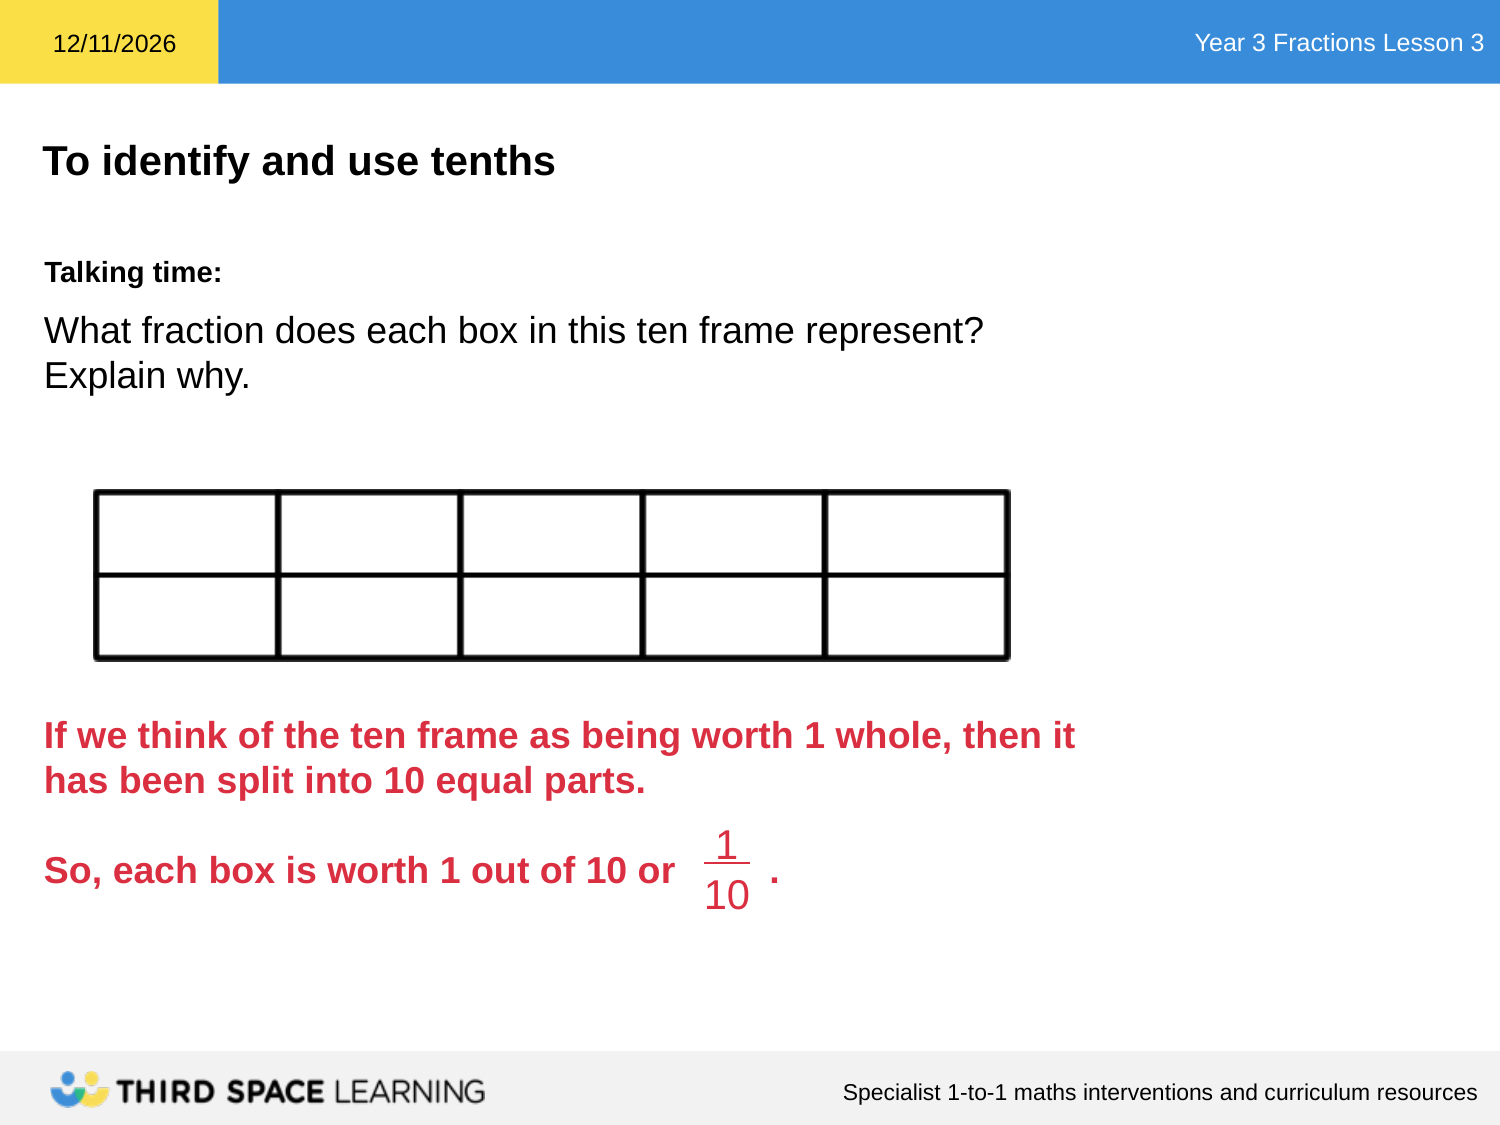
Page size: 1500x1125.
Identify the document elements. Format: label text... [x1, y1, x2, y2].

text_box Talking time: [29, 246, 238, 296]
picture [50, 1071, 485, 1108]
text_box 1 10 [688, 810, 766, 926]
picture [93, 489, 1011, 662]
text_box What fraction does each box in this ten frame represent? Explain why. If we think of the ten frame as being worth 1 whole, then it has been split into 10 equal parts. So, each box is worth 1 out of 10 or . [29, 299, 1107, 899]
